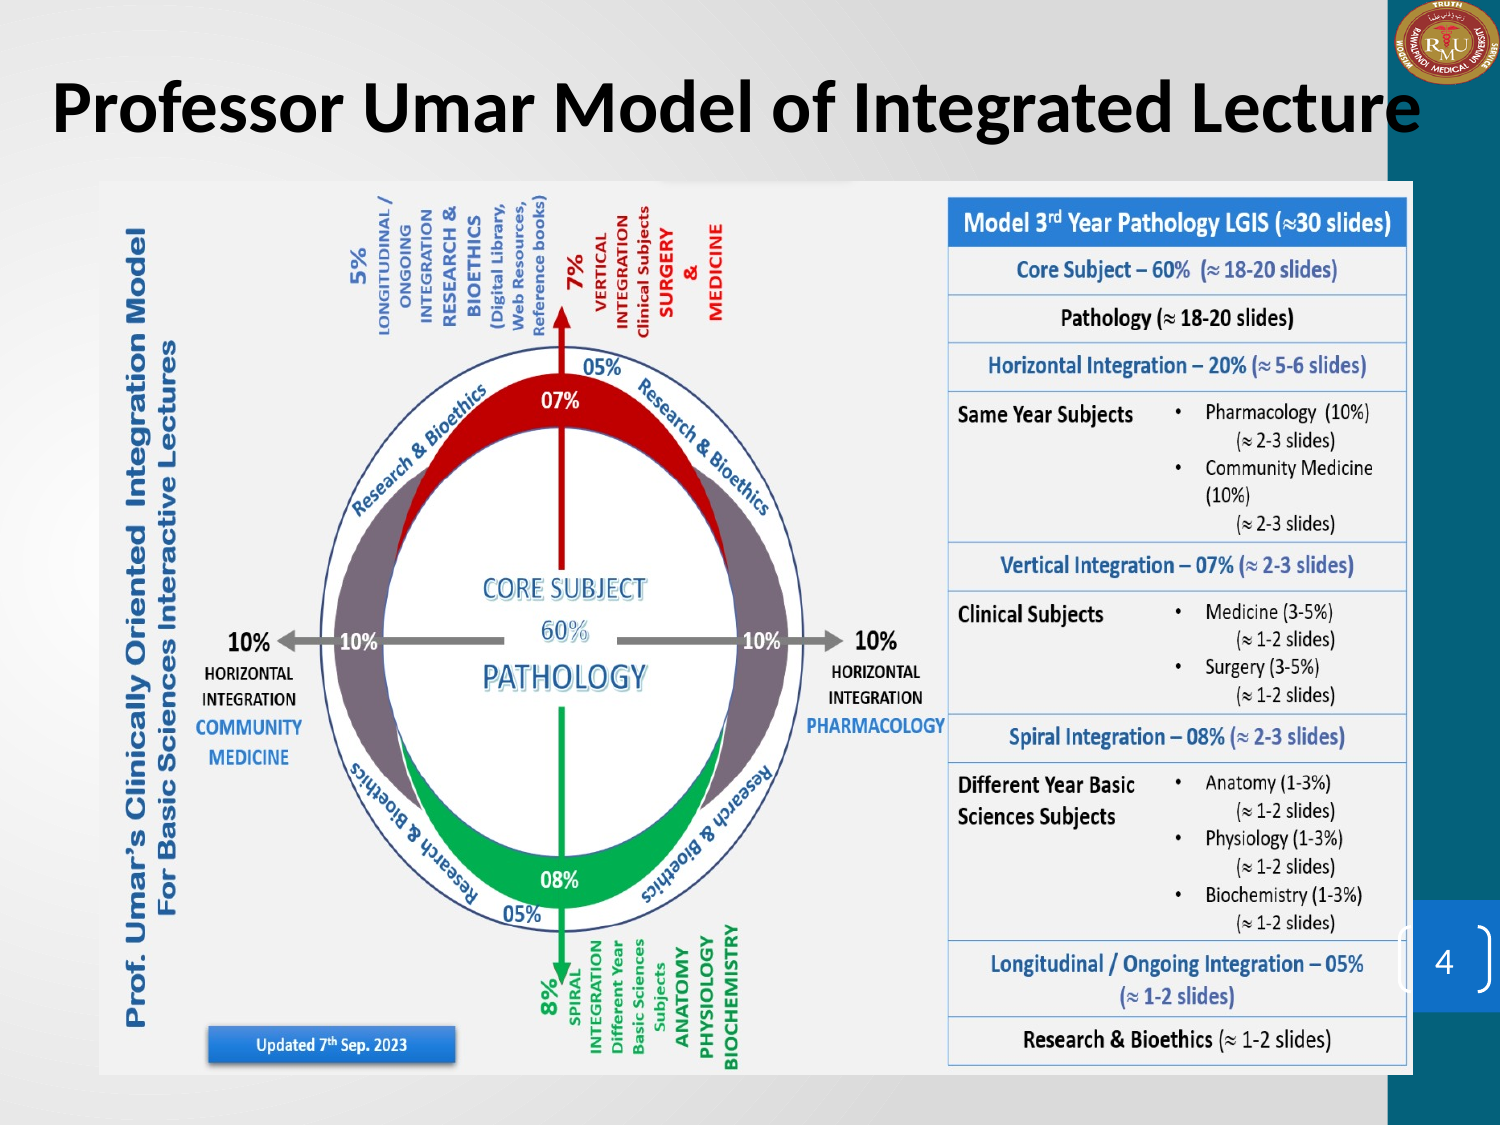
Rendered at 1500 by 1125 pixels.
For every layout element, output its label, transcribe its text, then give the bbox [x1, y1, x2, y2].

text_box Professor Umar Model of Integrated Lecture [37, 50, 1463, 168]
picture [99, 180, 1413, 1076]
slide_number 4 [1424, 925, 1492, 994]
picture [1395, 0, 1500, 84]
